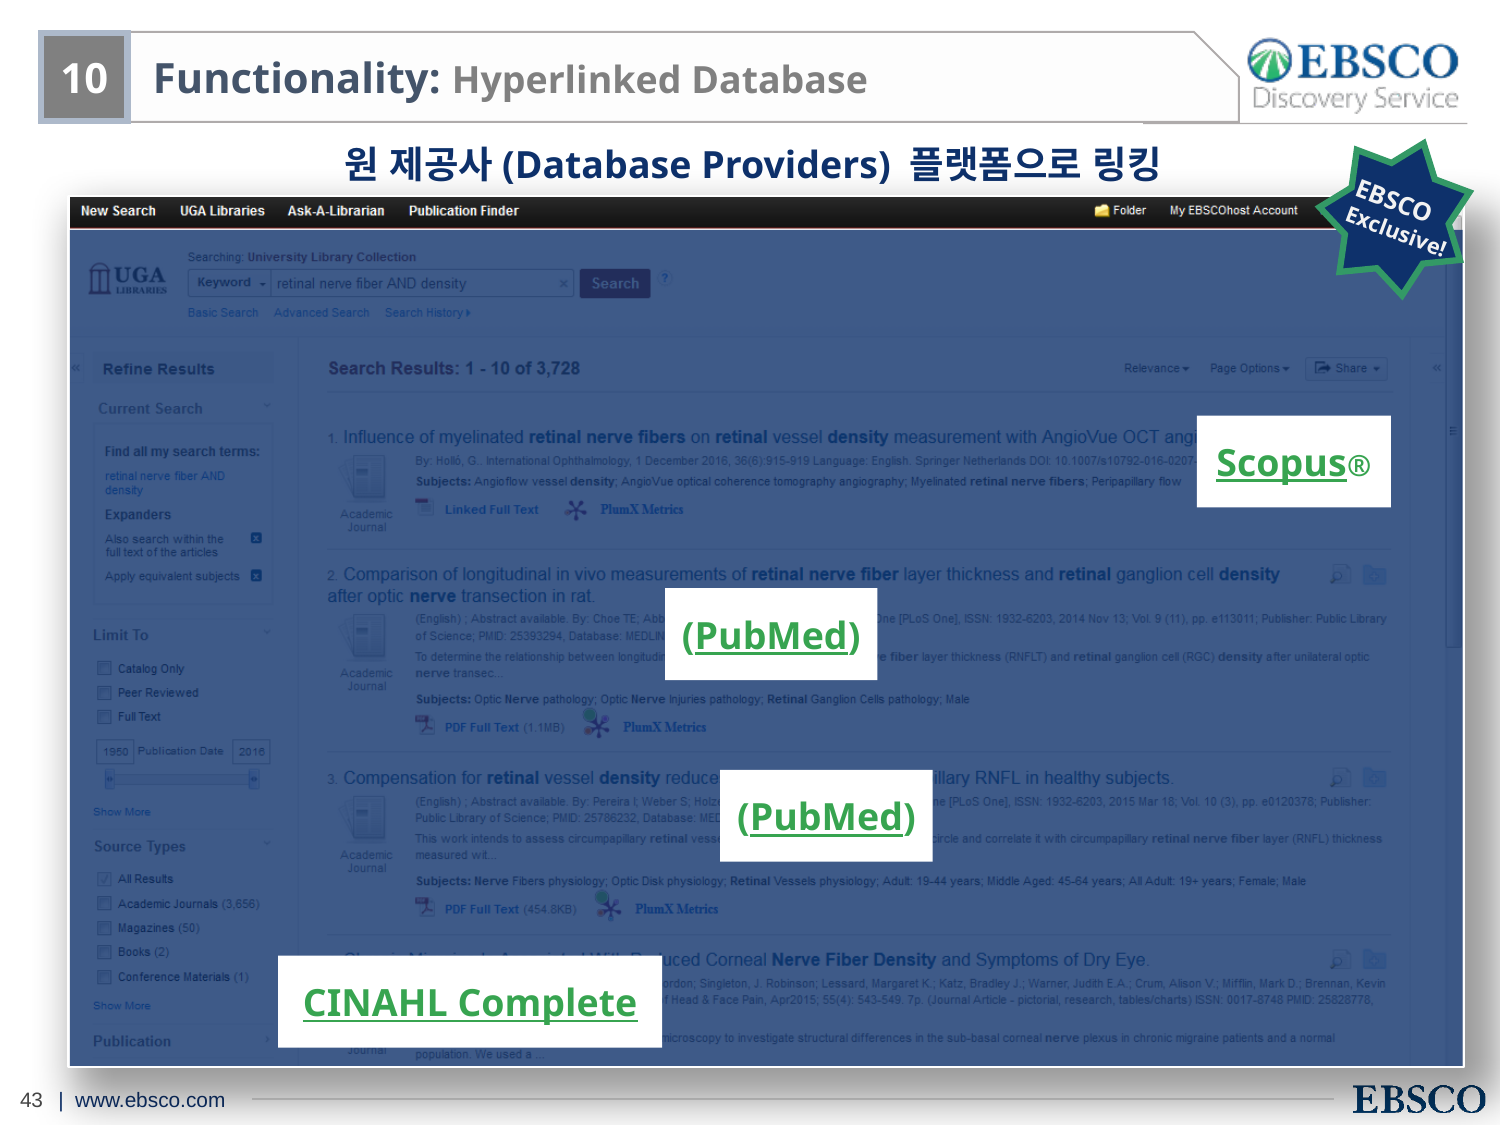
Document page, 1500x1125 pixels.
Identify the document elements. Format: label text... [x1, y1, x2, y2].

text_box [41, 31, 1468, 125]
picture [1353, 1085, 1486, 1113]
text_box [1322, 138, 1473, 289]
text_box 원 제공사(Database Providers) 플랫폼으로 링킹 [41, 133, 1466, 246]
picture [69, 197, 1463, 1066]
